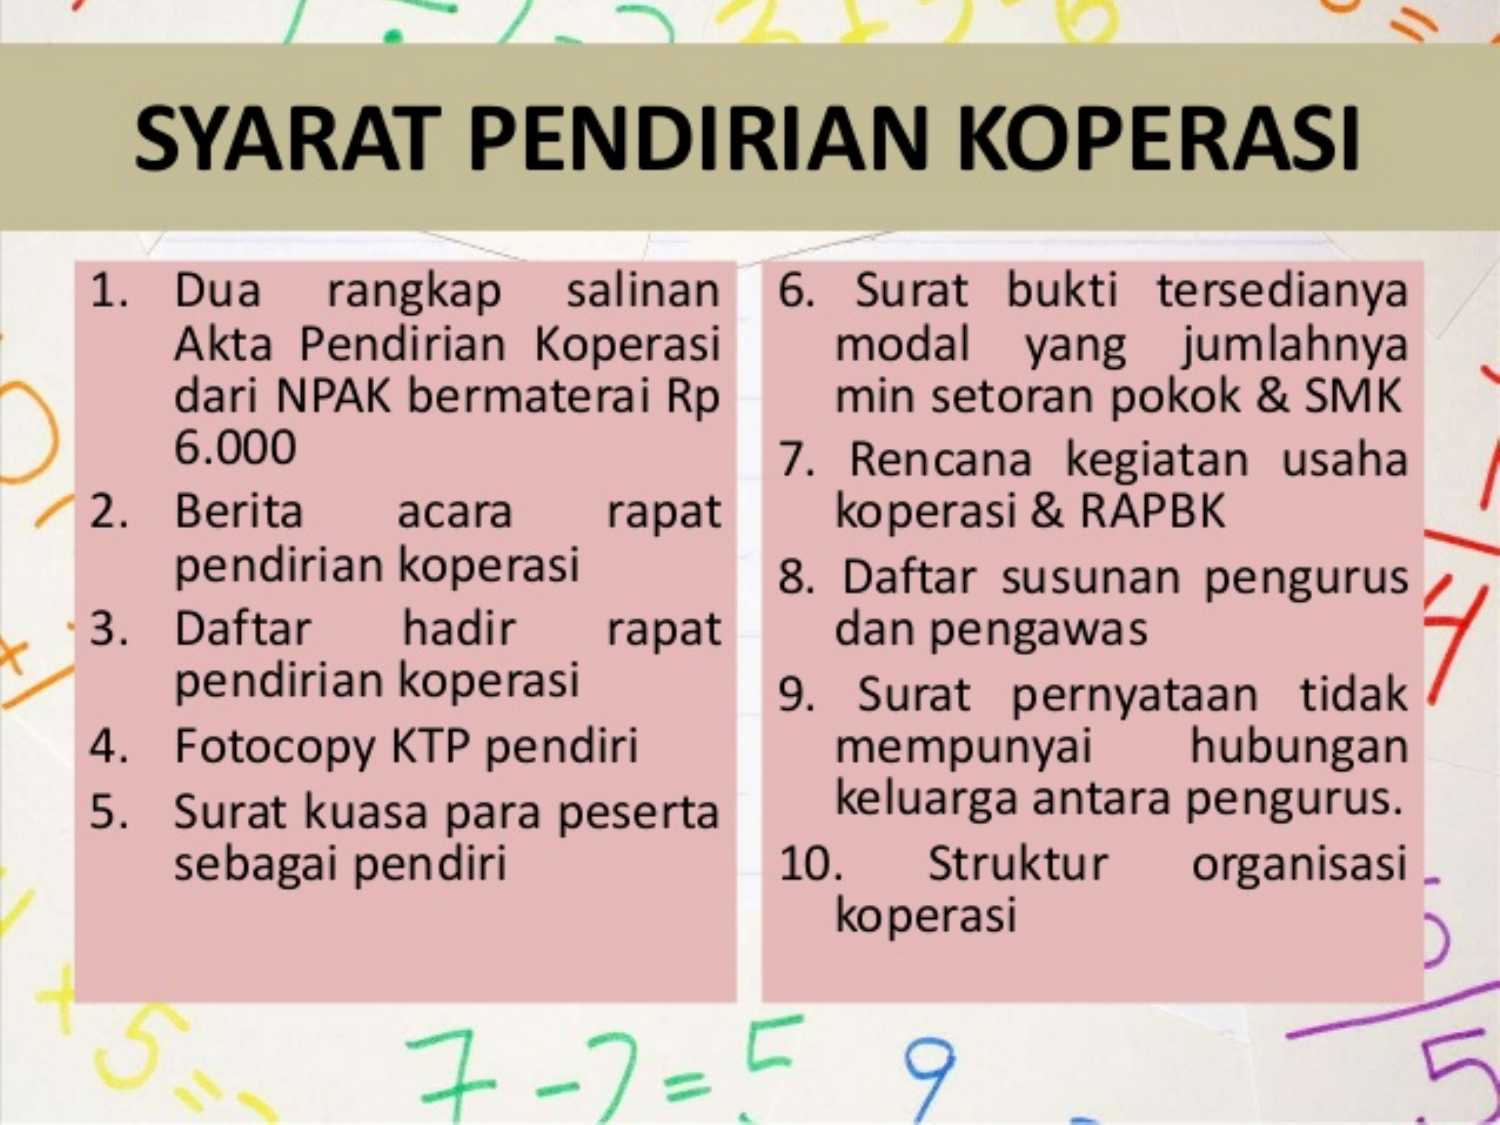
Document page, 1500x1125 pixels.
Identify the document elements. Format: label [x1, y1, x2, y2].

list [0, 0, 1500, 1125]
